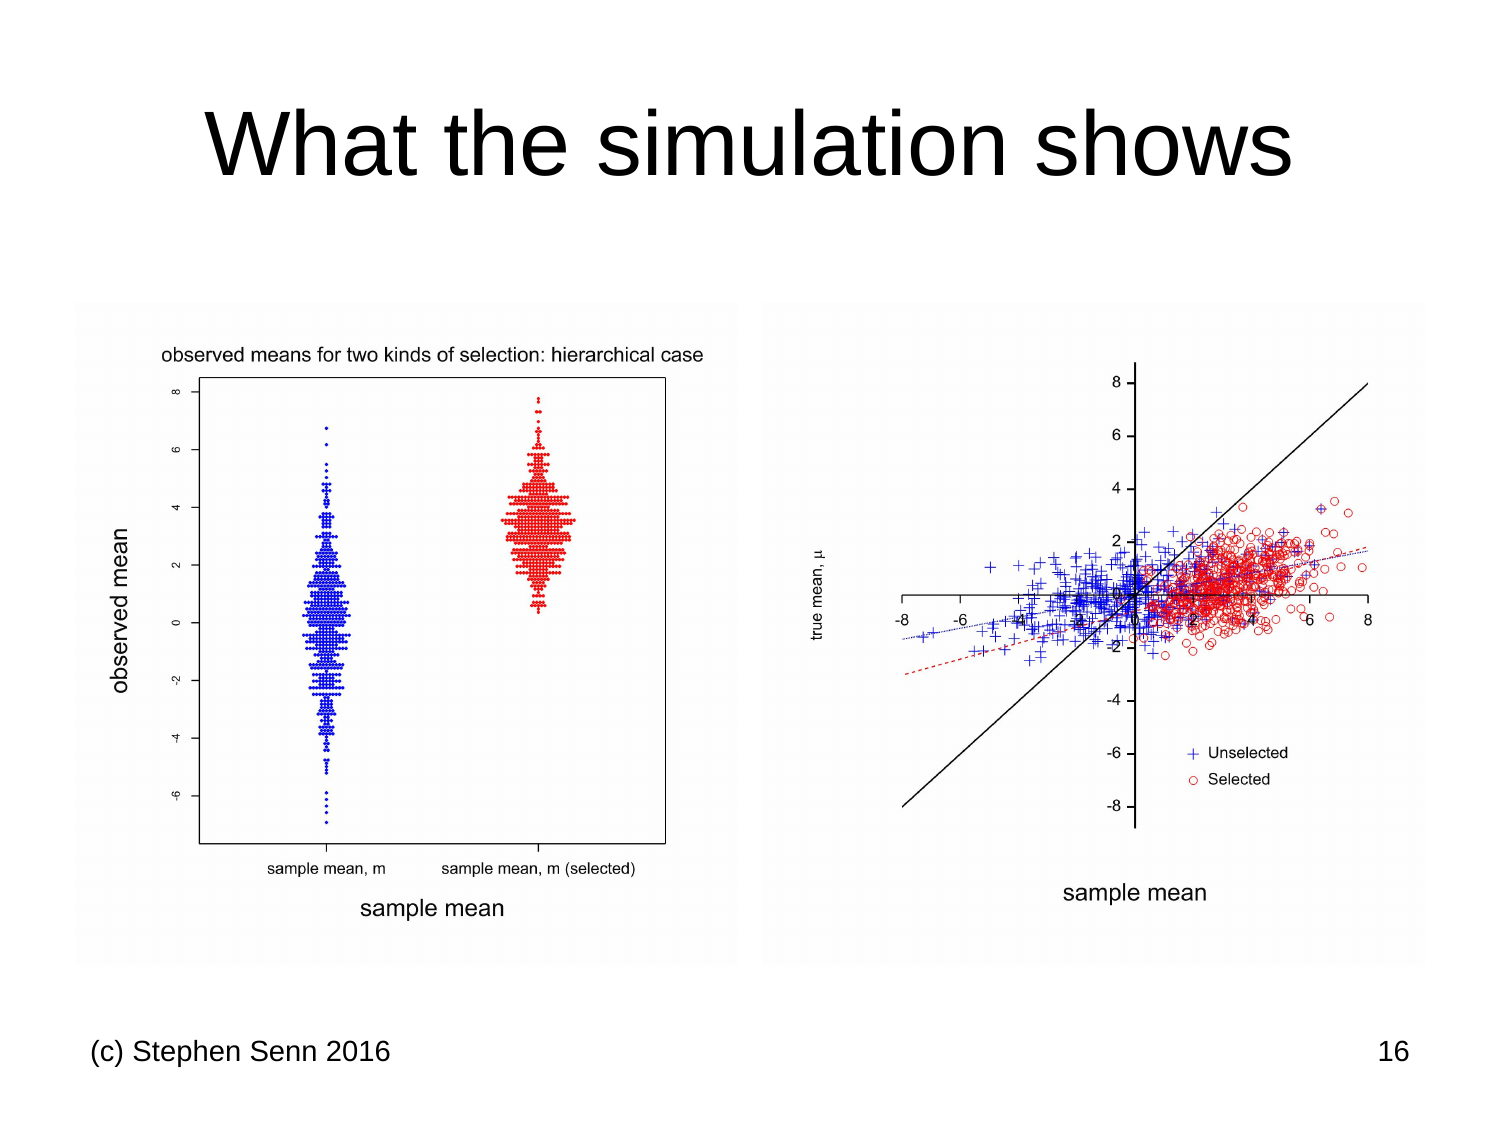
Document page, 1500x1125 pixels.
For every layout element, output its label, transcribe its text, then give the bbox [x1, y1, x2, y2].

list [74, 302, 738, 966]
slide_number 16 [1074, 1024, 1426, 1103]
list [762, 302, 1426, 966]
title What the simulation shows [75, 45, 1425, 233]
slide_number (c) Stephen Senn 2016 [74, 1024, 426, 1103]
